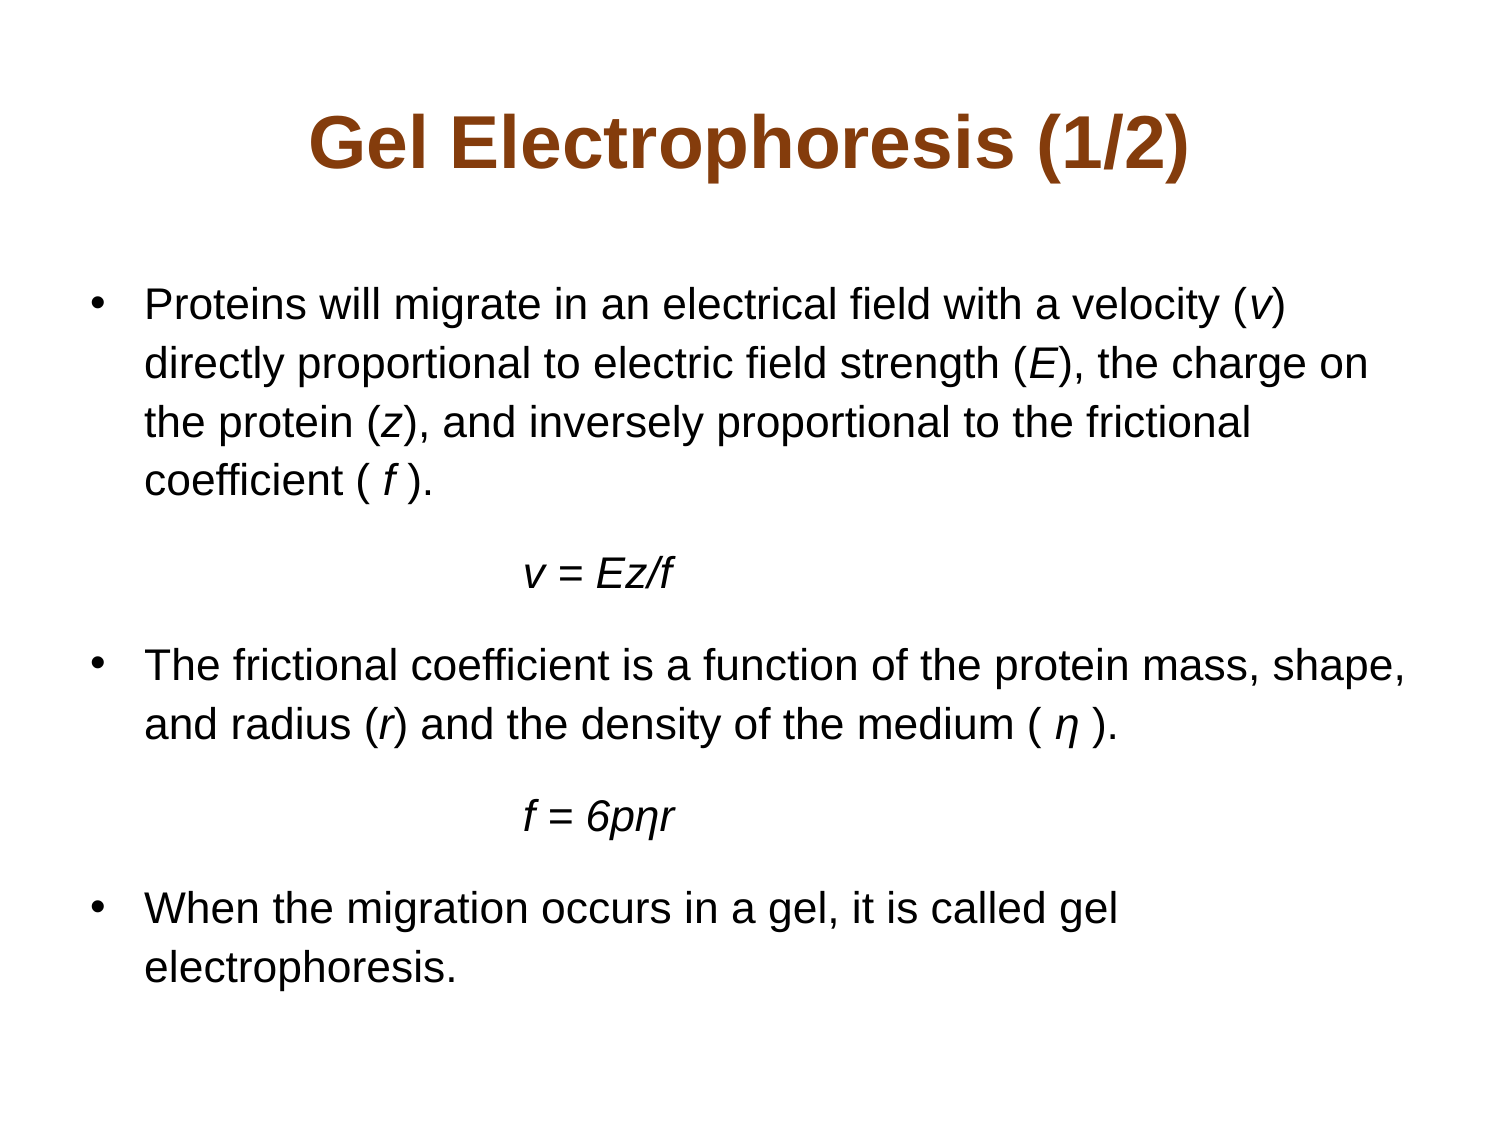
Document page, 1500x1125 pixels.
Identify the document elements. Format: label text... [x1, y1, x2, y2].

list Proteins will migrate in an electrical field with a velocity (v) directly proportional to electric field strength (E), the charge on the protein (z), and inversely proportional to the frictional coefficient ( f ). v = Ez/f The frictional coefficient is a function of the protein mass, shape, and radius (r) and the density of the medium ( η ). f = 6pηr When the migration occurs in a gel, it is called gel electrophoresis. [75, 262, 1425, 1005]
title Gel Electrophoresis (1/2) [75, 45, 1425, 233]
